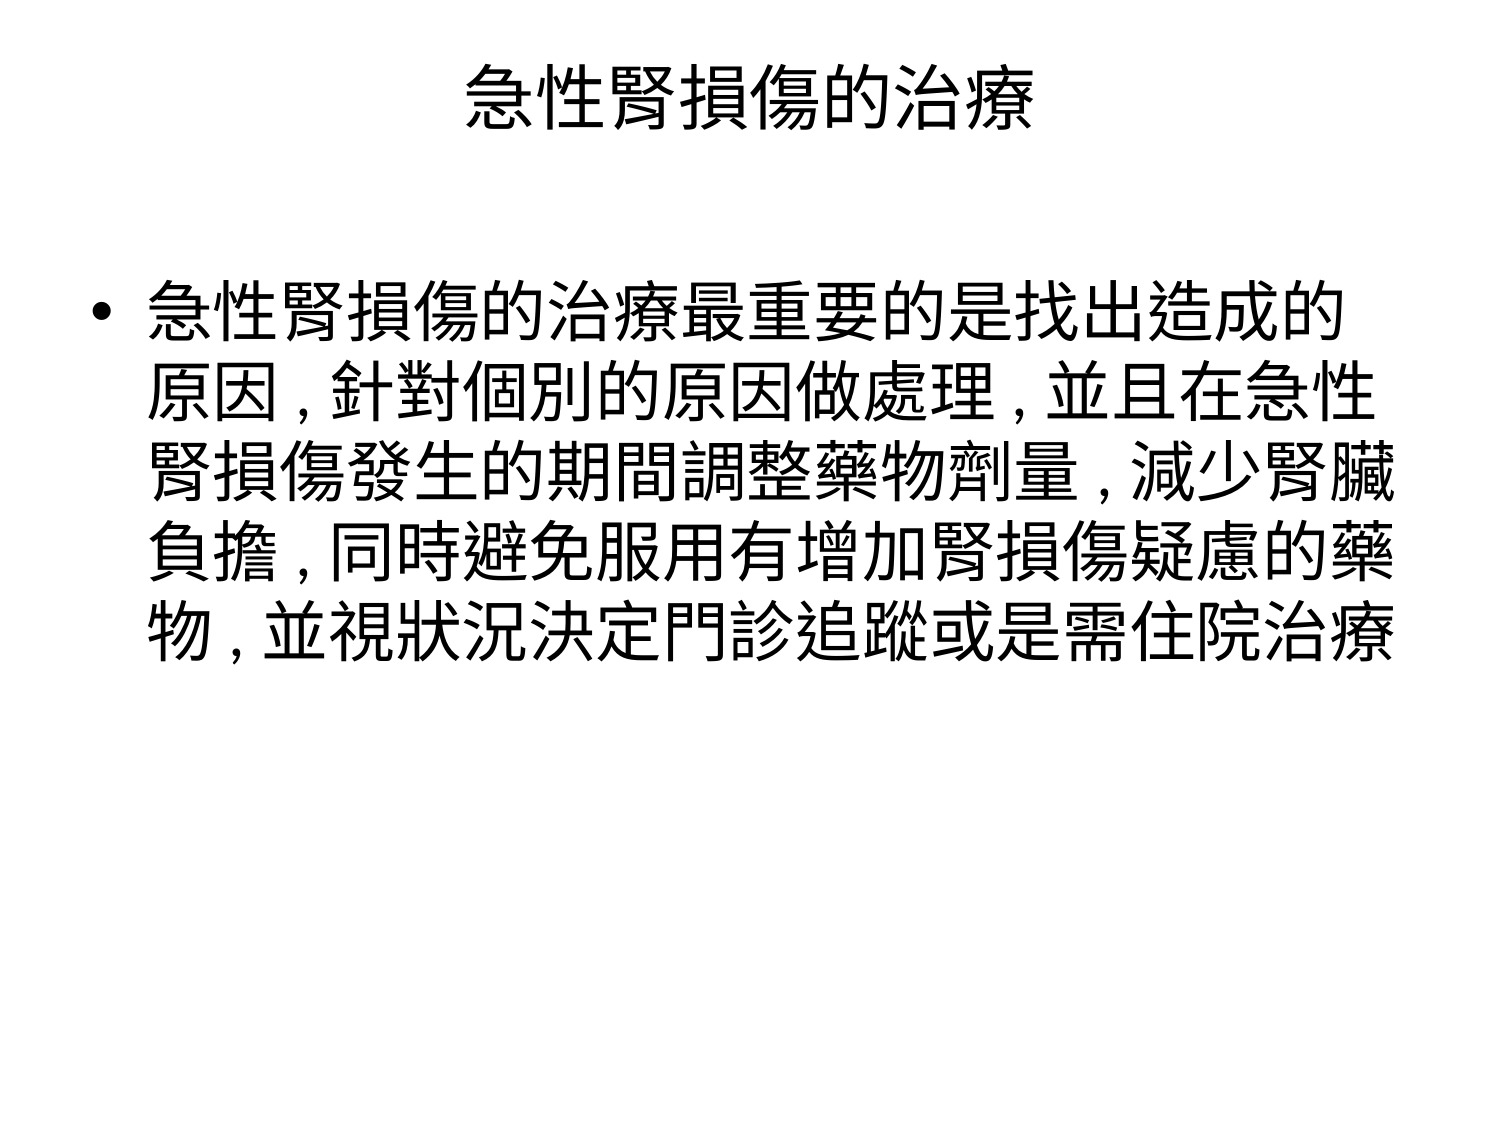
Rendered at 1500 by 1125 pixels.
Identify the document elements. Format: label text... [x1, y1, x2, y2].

list 急性腎損傷的治療最重要的是找出造成的原因,針對個別的原因做處理,並且在急性腎損傷發生的期間調整藥物劑量,減少腎臟負擔,同時避免服用有增加腎損傷疑慮的藥物,並視狀況決定門診追蹤或是需住院治療 [75, 262, 1425, 1005]
title 急性腎損傷的治療 [75, 45, 1425, 233]
